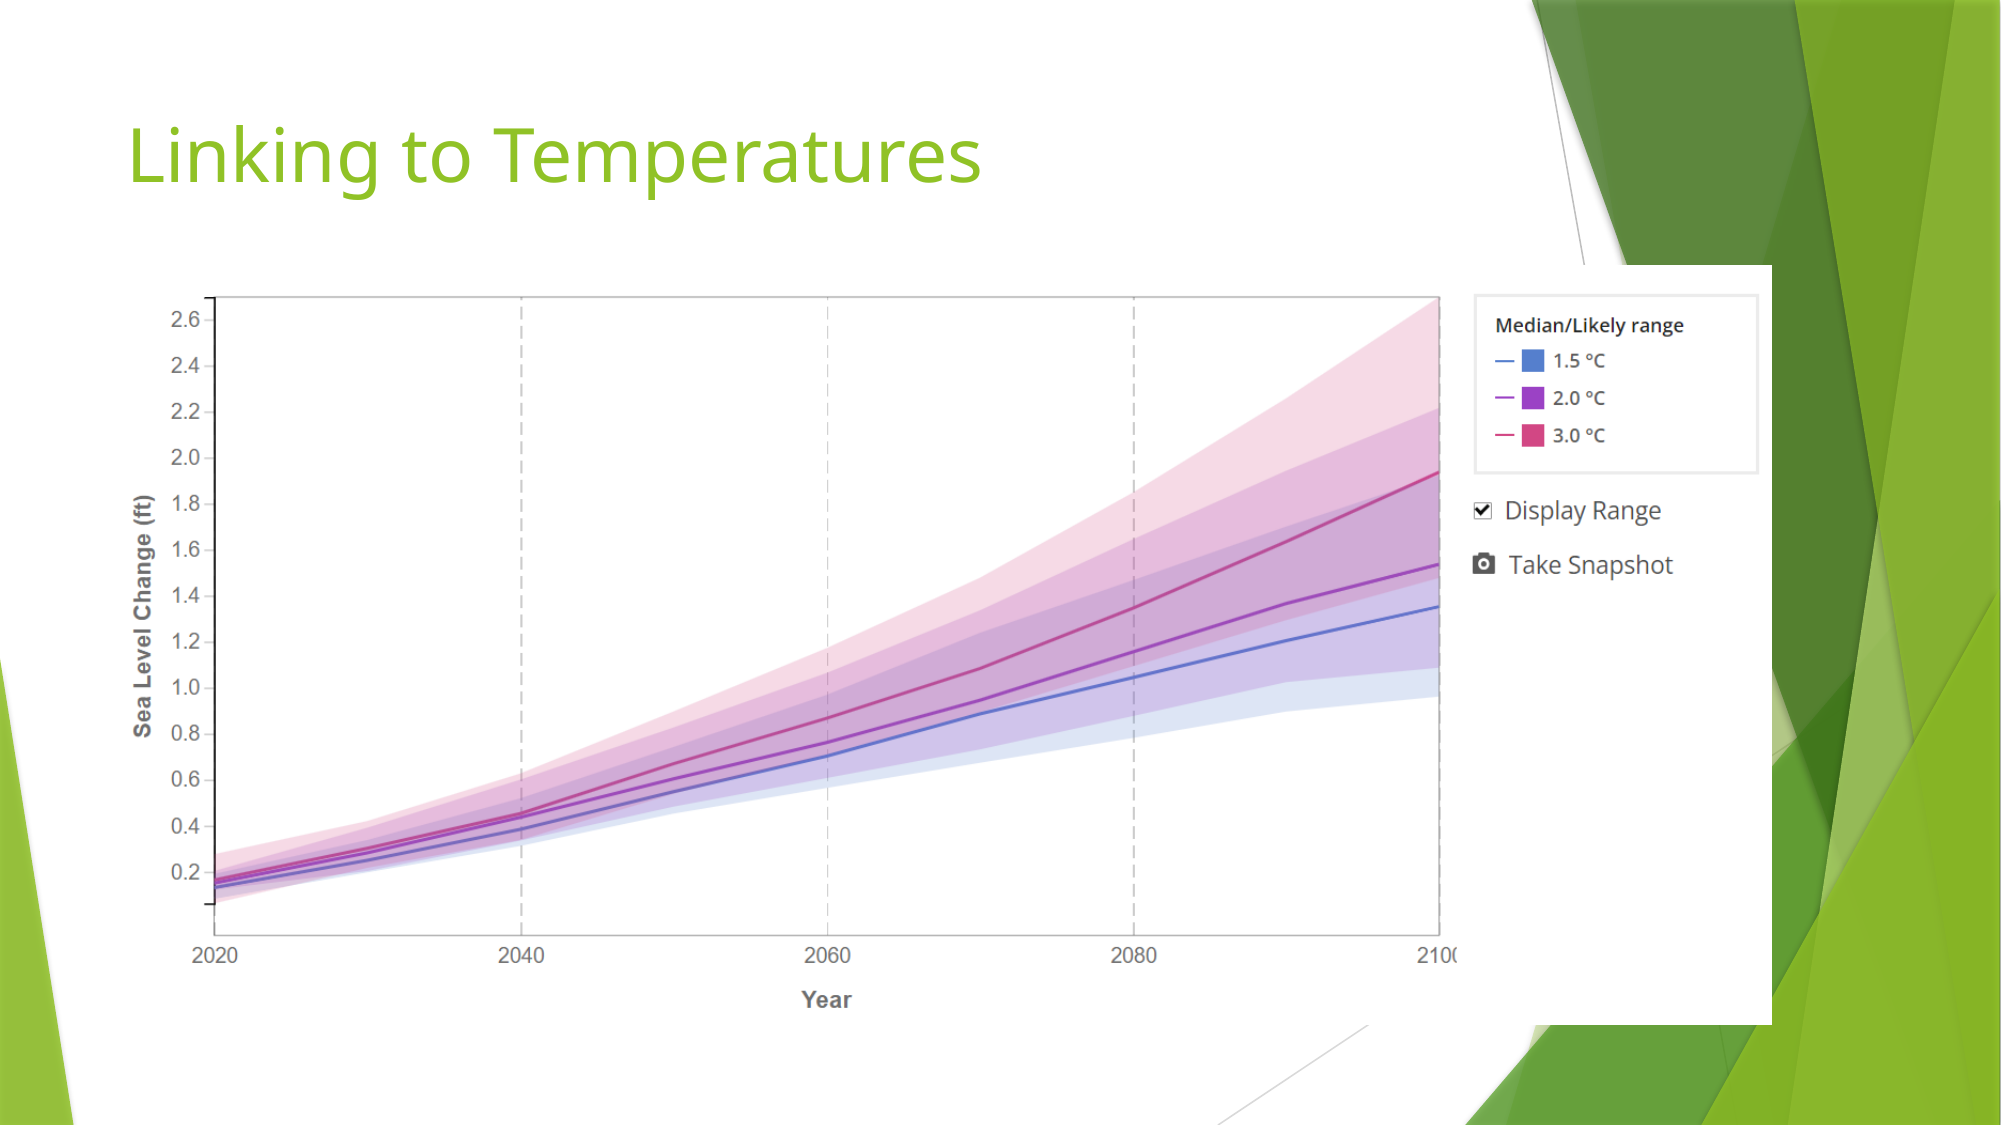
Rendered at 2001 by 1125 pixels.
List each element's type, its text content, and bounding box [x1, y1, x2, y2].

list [110, 264, 1773, 1026]
title Linking to Temperatures [111, 99, 1522, 262]
